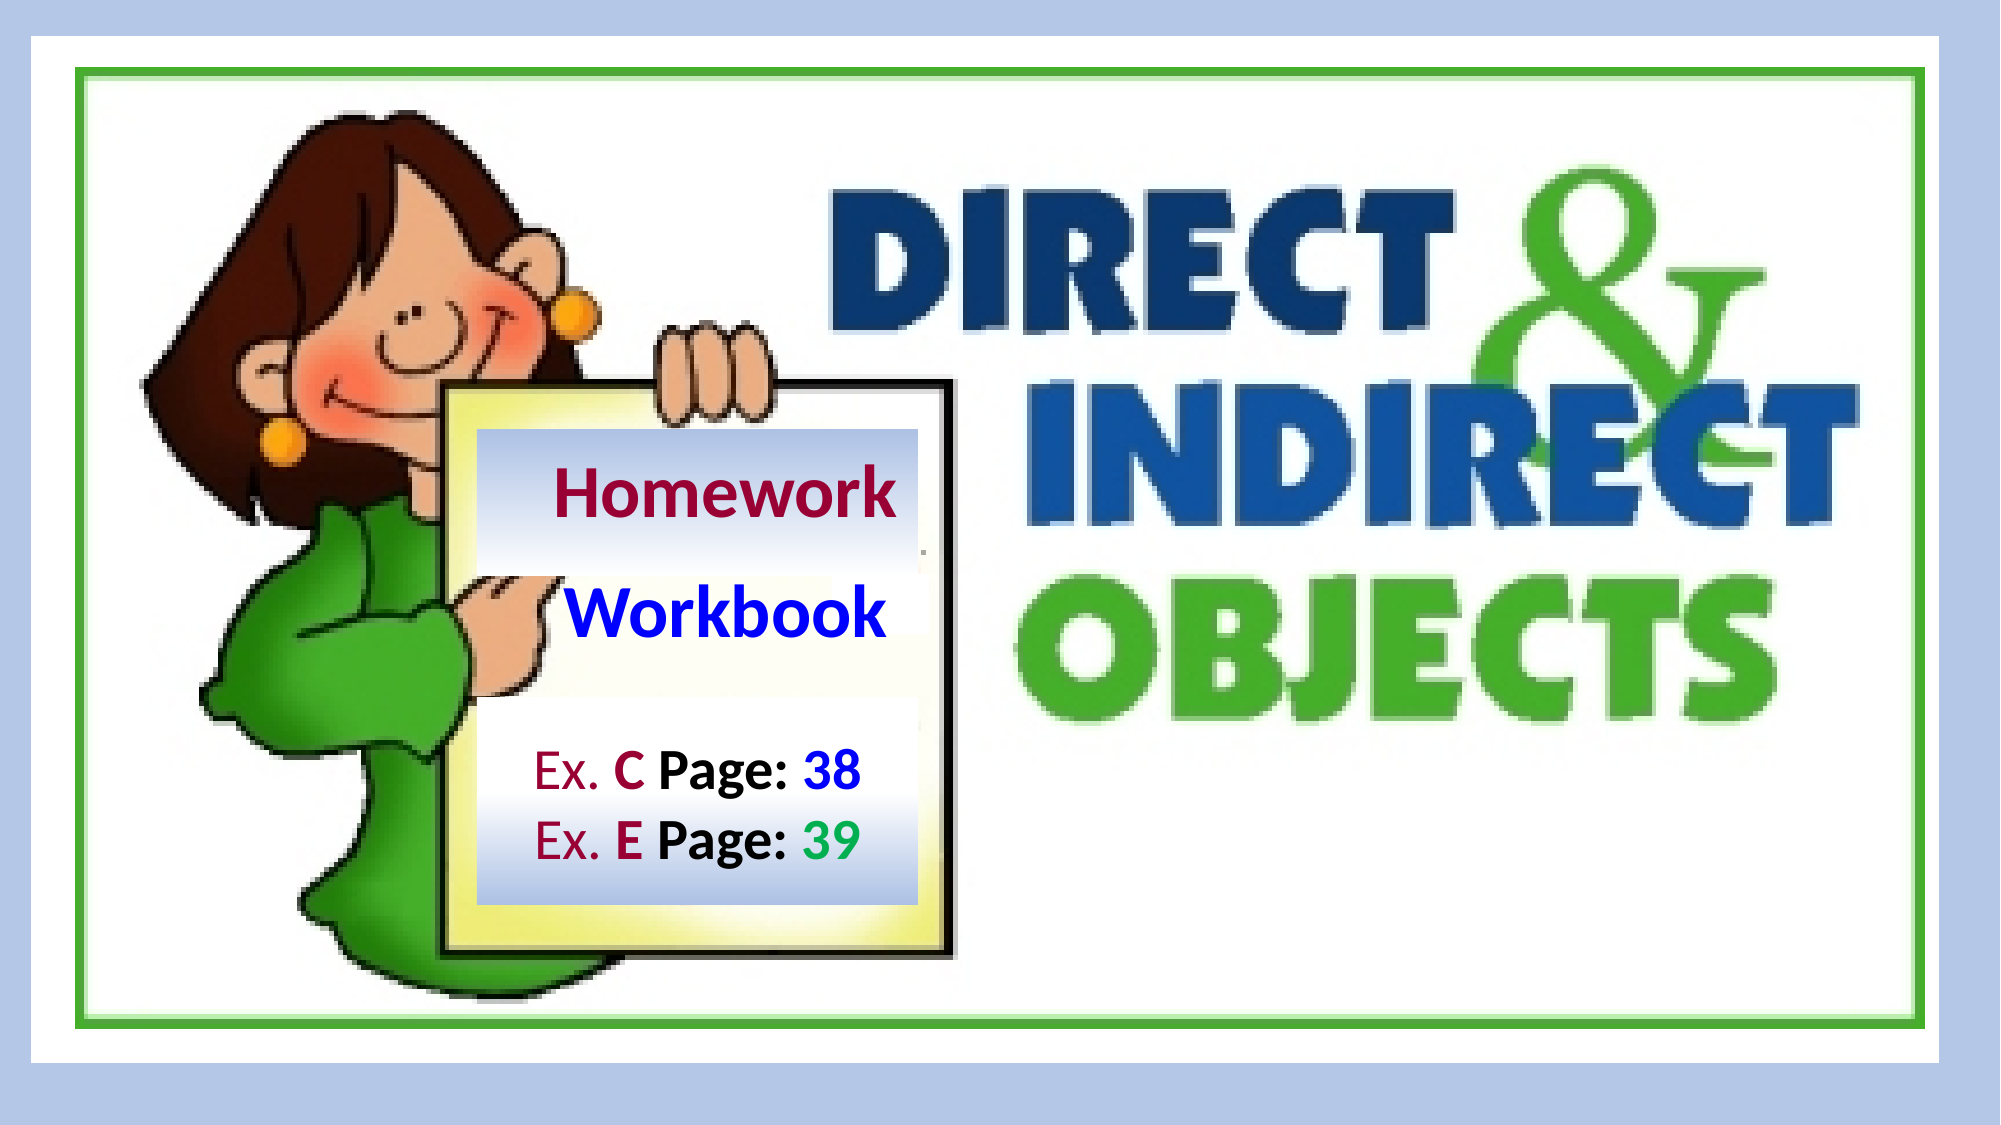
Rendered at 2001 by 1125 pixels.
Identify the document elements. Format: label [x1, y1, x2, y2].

text_box [0, 3, 1971, 1095]
picture [75, 67, 1925, 1029]
